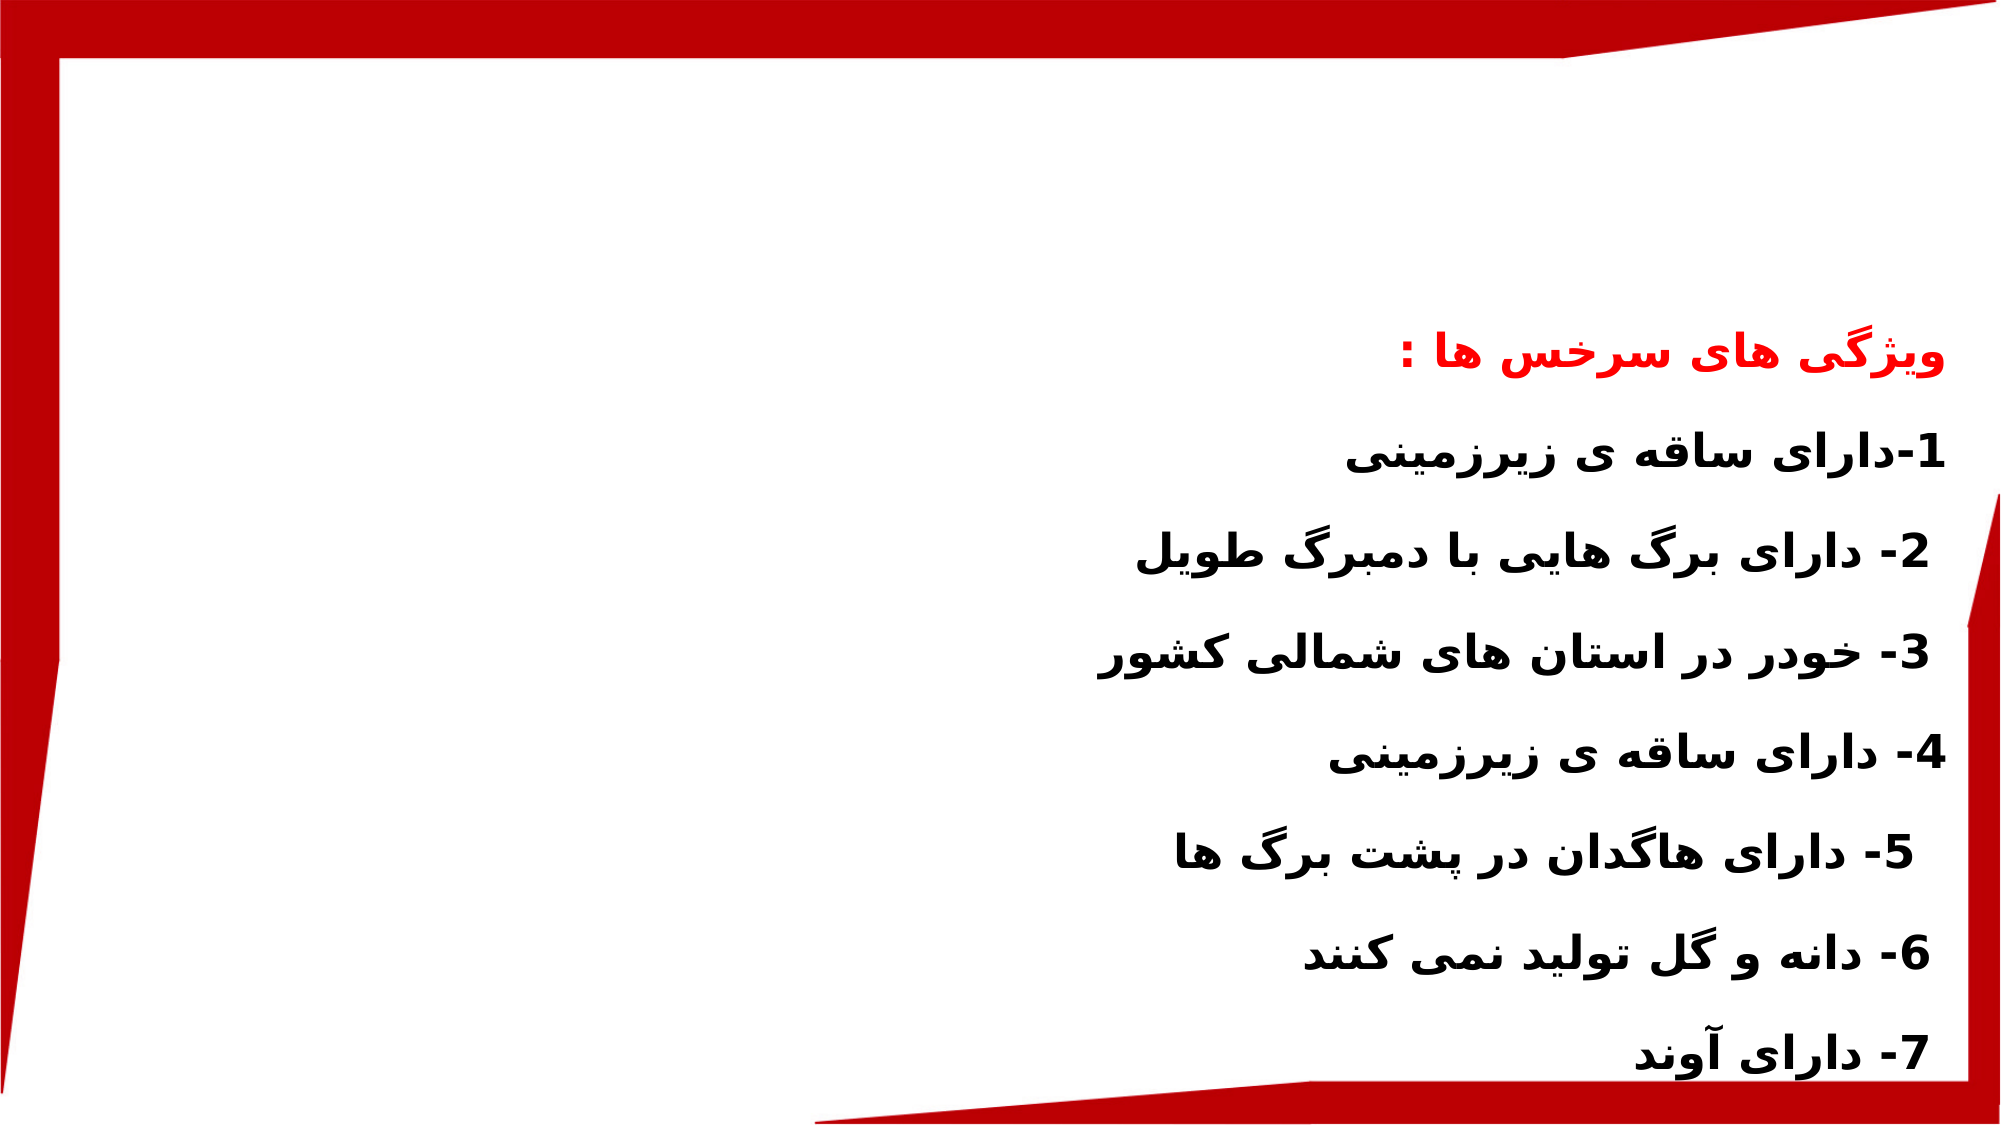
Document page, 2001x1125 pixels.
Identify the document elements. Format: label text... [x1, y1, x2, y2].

picture [0, 0, 2001, 1125]
list ویژگی های سرخس ها : 1-دارای ساقه ی زیرزمینی 2- دارای برگ هایی با دمبرگ طویل 3- خودر در استان های شمالی کشور 4- دارای ساقه ی زیرزمینی 5- دارای هاگدان در پشت برگ ها 6- دانه و گل تولید نمی کنند 7- دارای آوند [35, 285, 1963, 1091]
